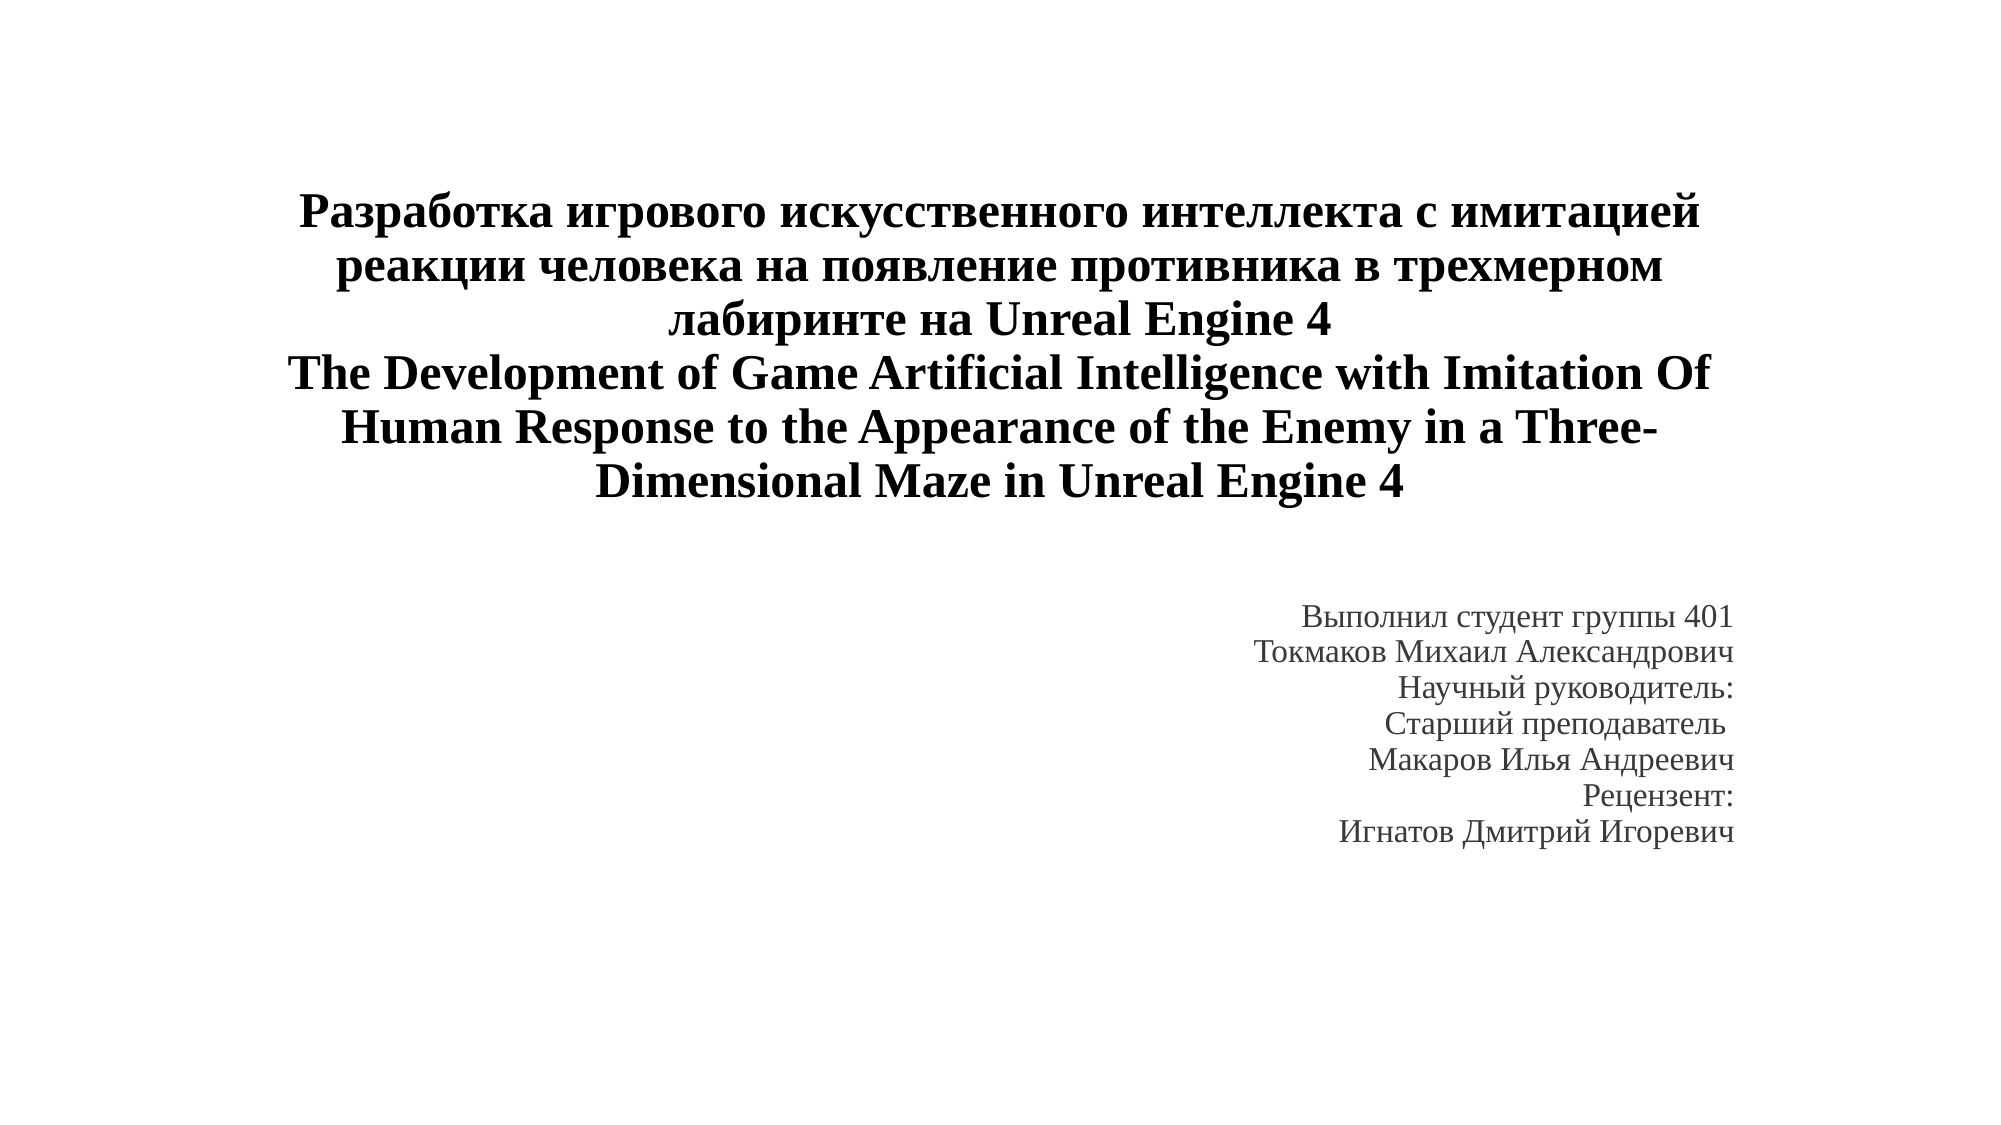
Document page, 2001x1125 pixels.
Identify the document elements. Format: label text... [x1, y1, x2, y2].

title Разработка игрового искусственного интеллекта с имитацией реакции человека на появление противника в трехмерном лабиринте на Unreal Engine 4 The Development of Game Artificial Intelligence with Imitation Of Human Response to the Appearance of the Enemy in a Three-Dimensional Maze in Unreal Engine 4 [249, 184, 1750, 576]
subtitle Выполнил студент группы 401 Токмаков Михаил Александрович Научный руководитель: Старший преподаватель Макаров Илья Андреевич Рецензент: Игнатов Дмитрий Игоревич [249, 590, 1750, 863]
